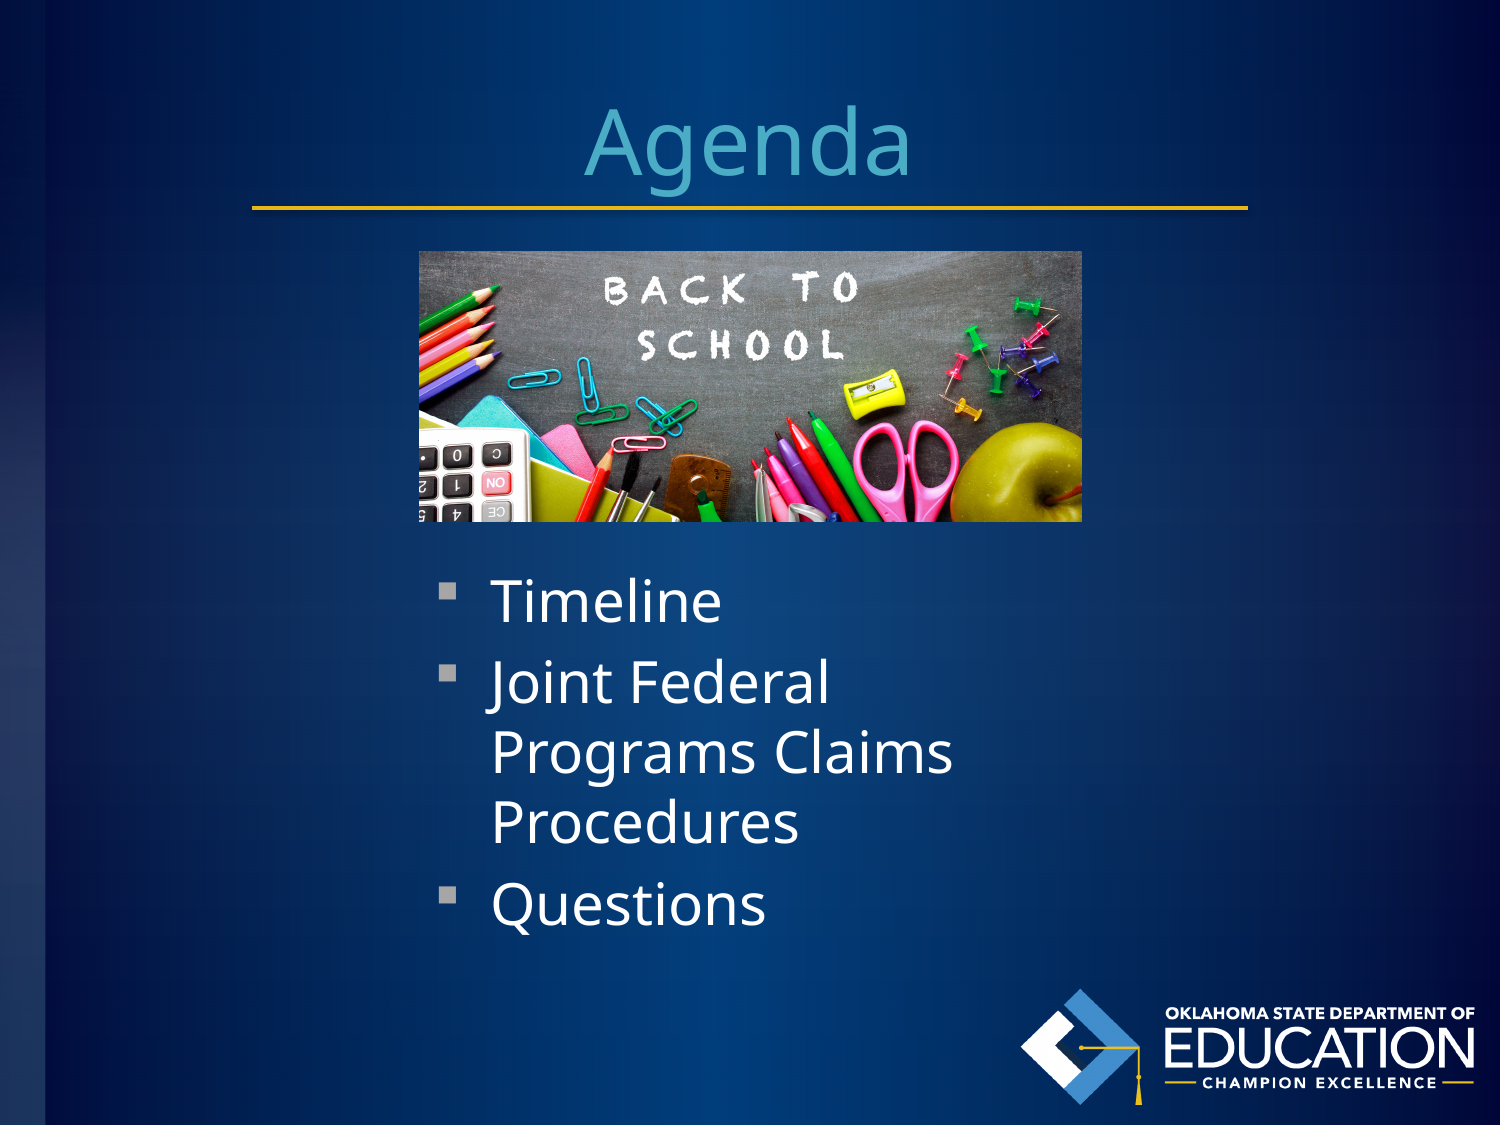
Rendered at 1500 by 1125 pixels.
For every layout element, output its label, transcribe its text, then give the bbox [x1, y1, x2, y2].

picture [0, 0, 1500, 1125]
title Agenda [75, 45, 1425, 233]
list Timeline Joint Federal Programs Claims Procedures Questions [419, 556, 1082, 934]
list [418, 250, 1082, 522]
